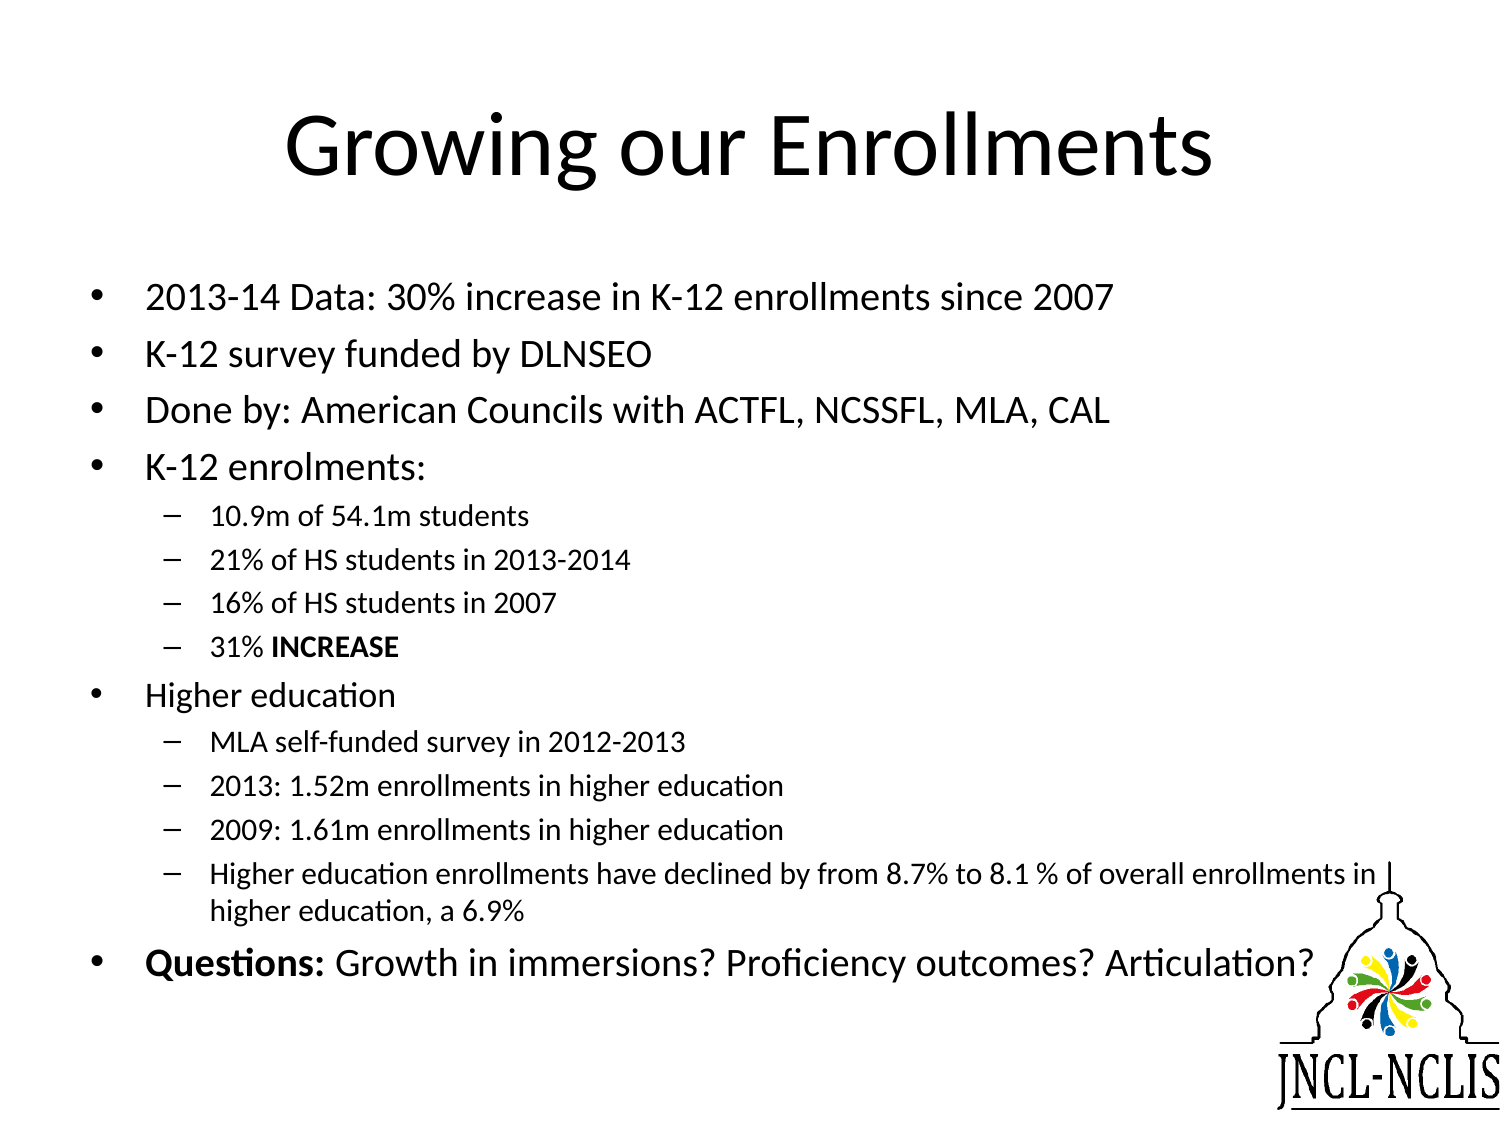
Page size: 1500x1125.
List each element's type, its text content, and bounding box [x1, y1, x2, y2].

title Growing our Enrollments [75, 45, 1425, 233]
list 2013-14 Data: 30% increase in K-12 enrollments since 2007 K-12 survey funded by DLNSEO Done by: American Councils with ACTFL, NCSSFL, MLA, CAL K-12 enrolments: 10.9m of 54.1m students 21% of HS students in 2013-2014 16% of HS students in 2007 31% INCREASE Higher education MLA self-funded survey in 2012-2013 2013: 1.52m enrollments in higher education 2009: 1.61m enrollments in higher education Higher education enrollments have declined by from 8.7% to 8.1 % of overall enrollments in higher education, a 6.9% Questions: Growth in immersions? Proficiency outcomes? Articulation? [75, 262, 1425, 1005]
picture [1276, 861, 1500, 1110]
